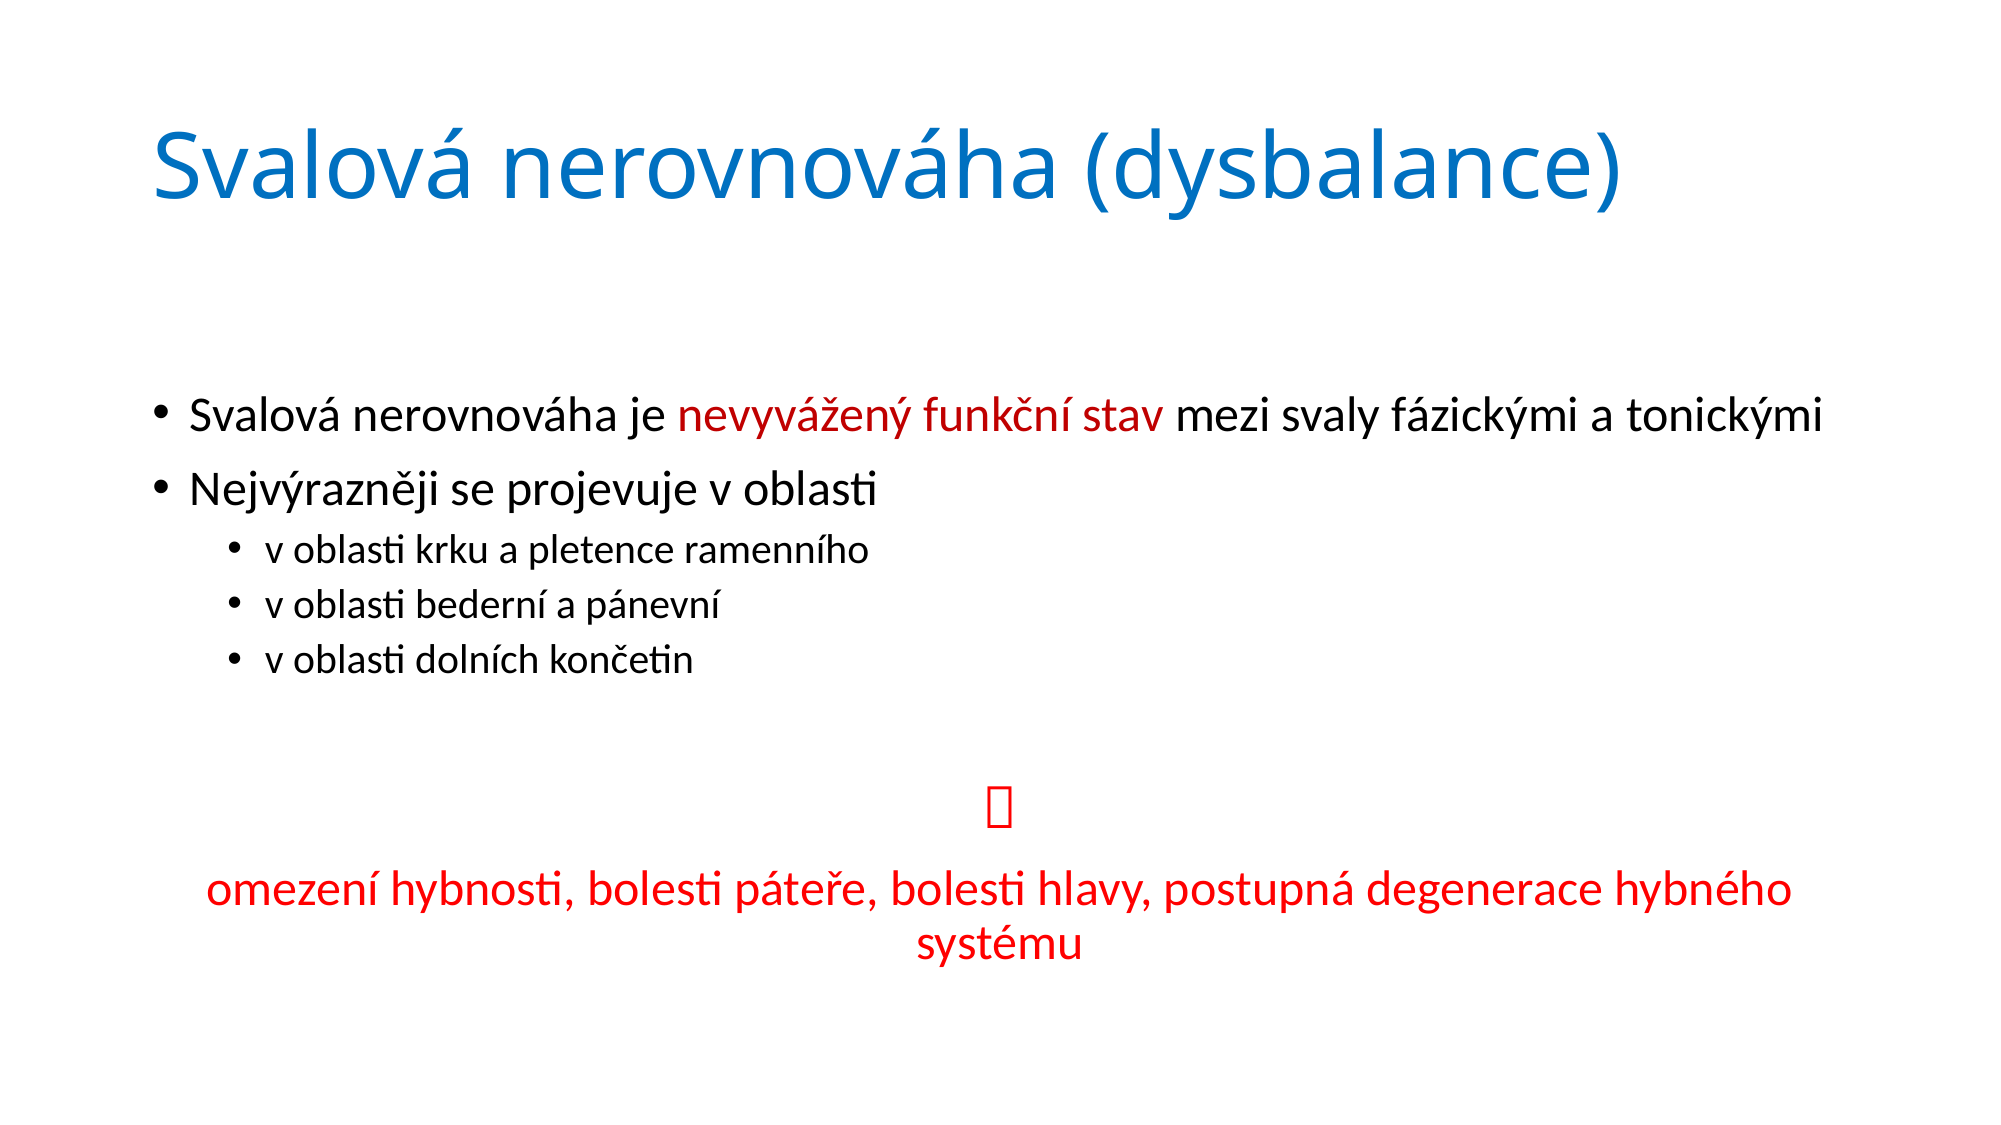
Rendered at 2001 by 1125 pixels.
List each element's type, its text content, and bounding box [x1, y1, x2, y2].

list Svalová nerovnováha je nevyvážený funkční stav mezi svaly fázickými a tonickými Nejvýrazněji se projevuje v oblasti v oblasti krku a pletence ramenního v oblasti bederní a pánevní v oblasti dolních končetin  omezení hybnosti, bolesti páteře, bolesti hlavy, postupná degenerace hybného systému [137, 299, 1863, 1014]
title Svalová nerovnováha (dysbalance) [137, 59, 1863, 278]
